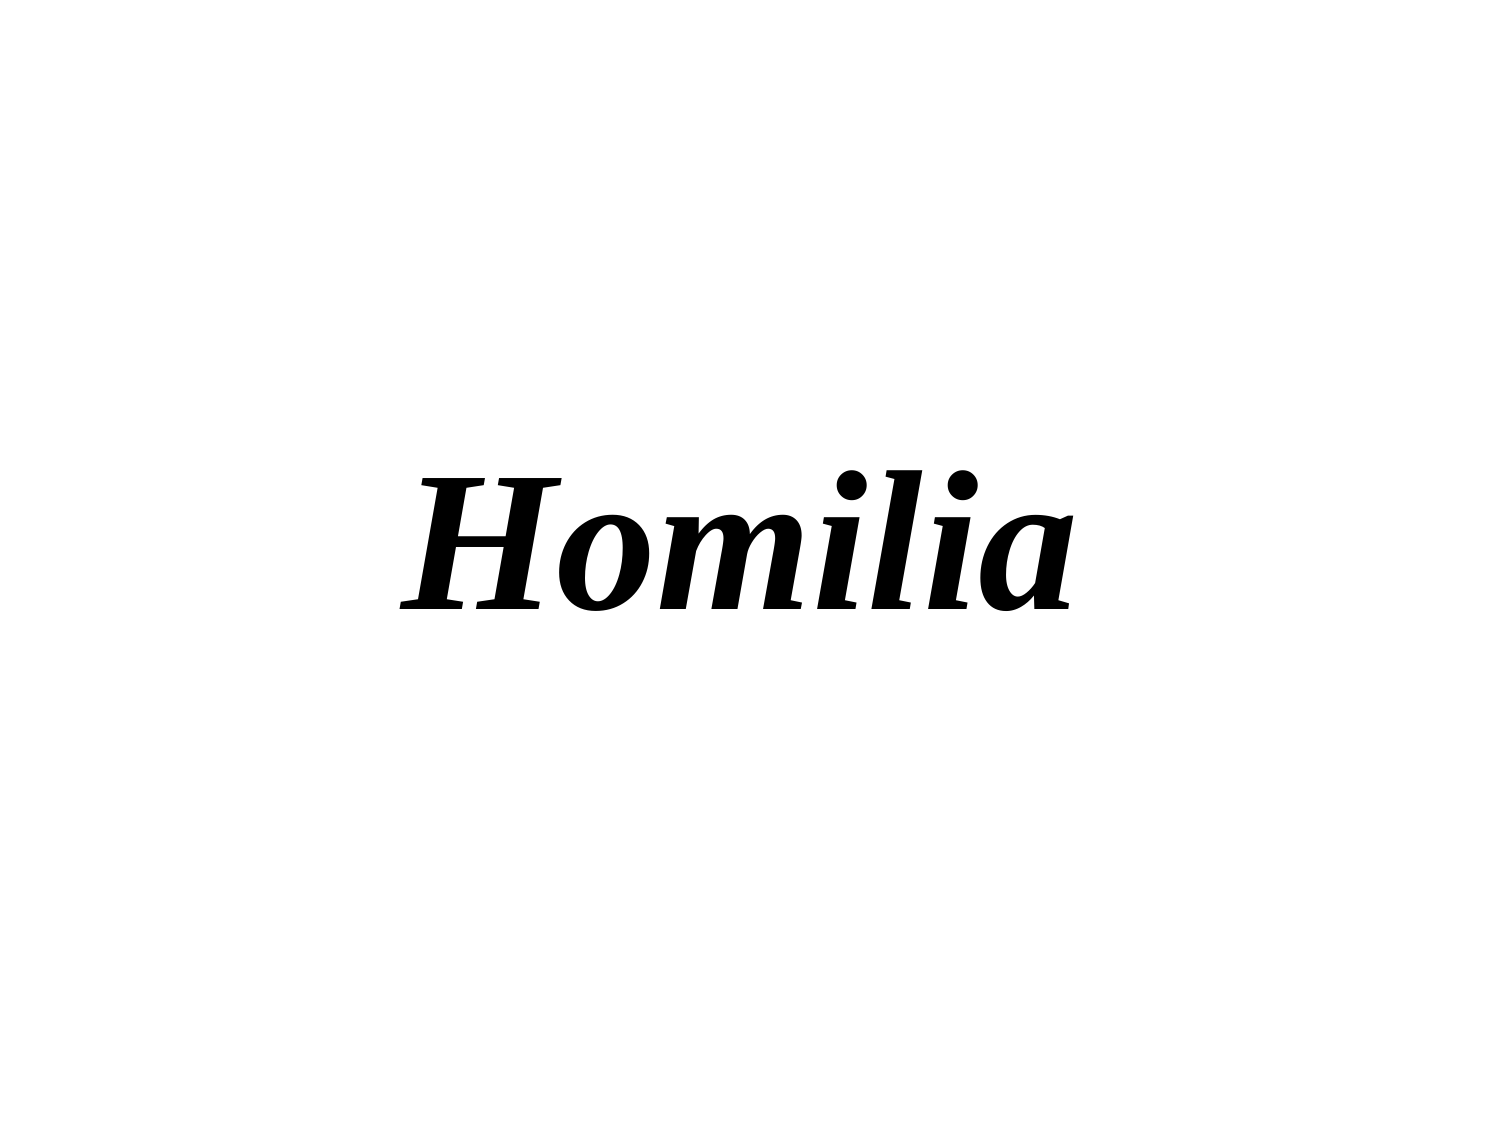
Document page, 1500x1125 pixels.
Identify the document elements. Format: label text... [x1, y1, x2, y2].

list Homilia [83, 53, 1397, 1038]
